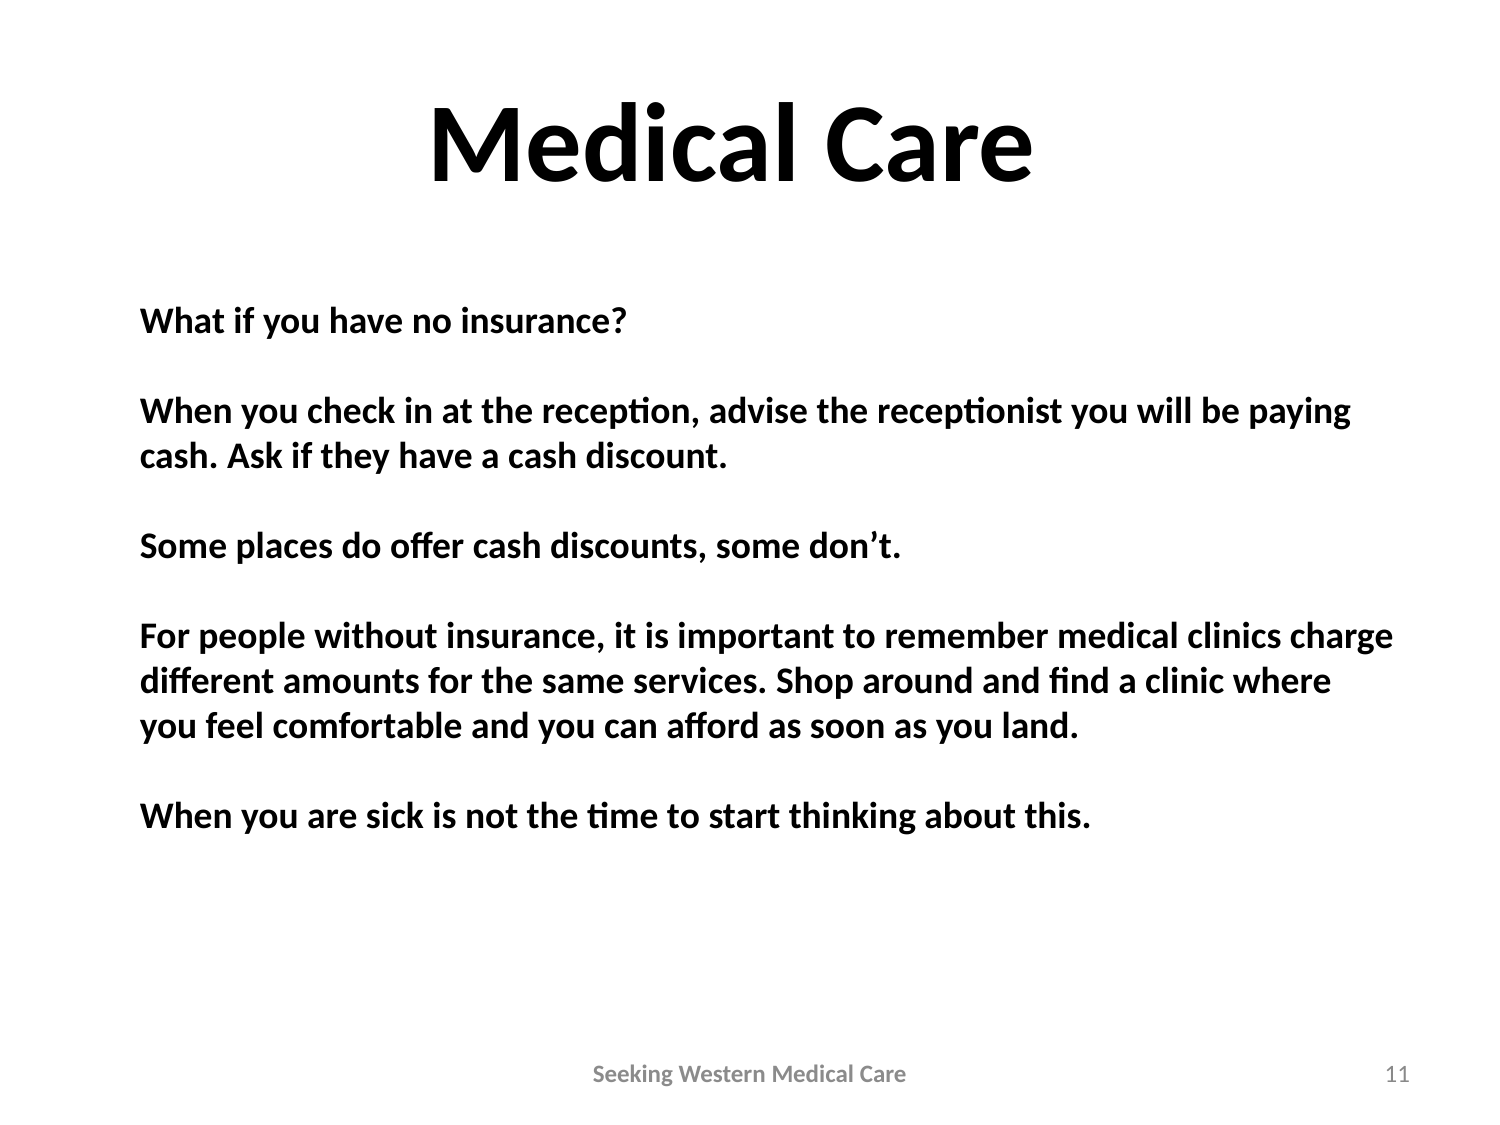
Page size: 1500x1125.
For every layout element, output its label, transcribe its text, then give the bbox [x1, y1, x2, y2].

text_box Medical Care [412, 61, 1052, 212]
slide_number 11 [1074, 1042, 1425, 1103]
footer Seeking Western Medical Care [512, 1042, 988, 1103]
text_box What if you have no insurance? When you check in at the reception, advise the receptionist you will be paying cash. Ask if they have a cash discount. Some places do offer cash discounts, some don’t. For people without insurance, it is important to remember medical clinics charge different amounts for the same services. Shop around and find a clinic where you feel comfortable and you can afford as soon as you land. When you are sick is not the time to start thinking about this. [124, 288, 1413, 889]
